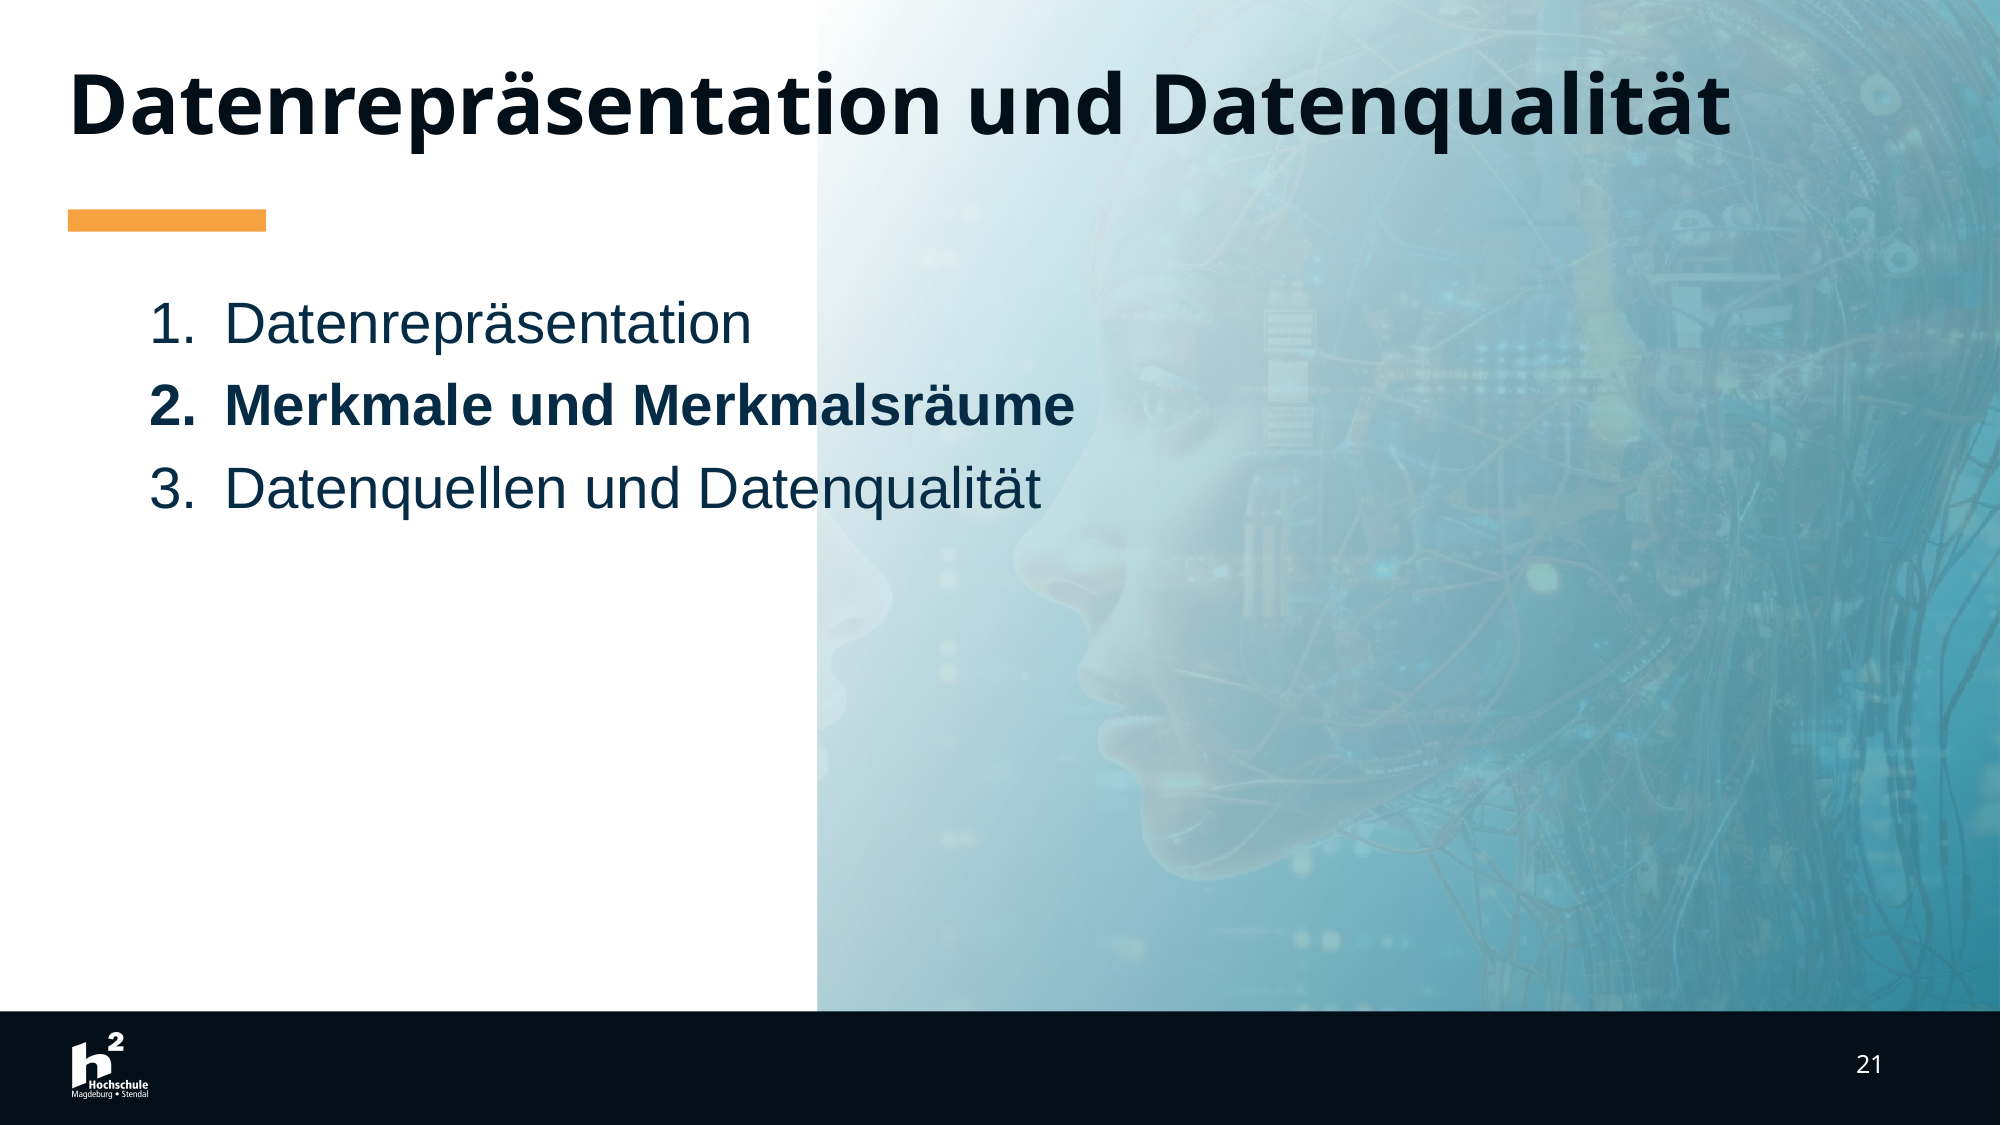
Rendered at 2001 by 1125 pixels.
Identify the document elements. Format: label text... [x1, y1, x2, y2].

title Datenrepräsentation und Datenqualität [52, 28, 1863, 175]
subtitle Datenrepräsentation Merkmale und Merkmalsräume Datenquellen und Datenqualität [137, 273, 1857, 953]
picture [72, 1032, 148, 1099]
slide_number 21 [1841, 1035, 1931, 1096]
